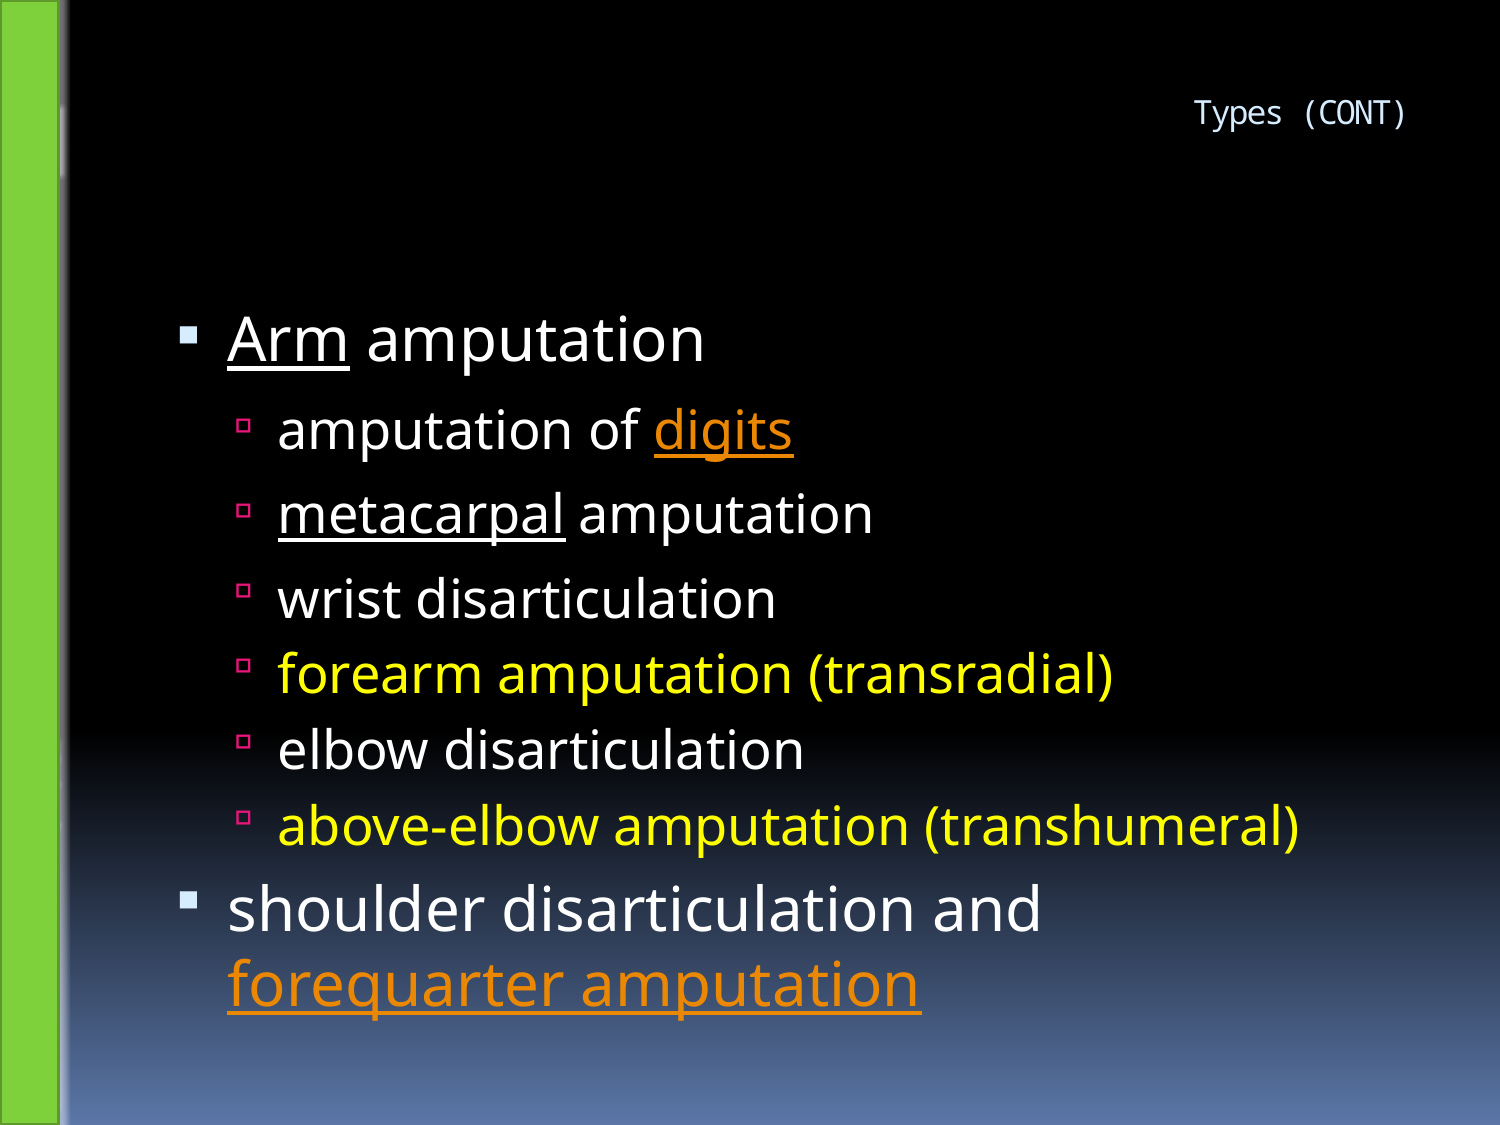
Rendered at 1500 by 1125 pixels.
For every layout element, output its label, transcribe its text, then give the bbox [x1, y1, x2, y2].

title Types (CONT) [150, 83, 1425, 234]
list Arm amputation amputation of digits metacarpal amputation wrist disarticulation forearm amputation (transradial) elbow disarticulation above-elbow amputation (transhumeral) shoulder disarticulation and forequarter amputation [150, 292, 1425, 1043]
text_box [0, 0, 60, 1125]
